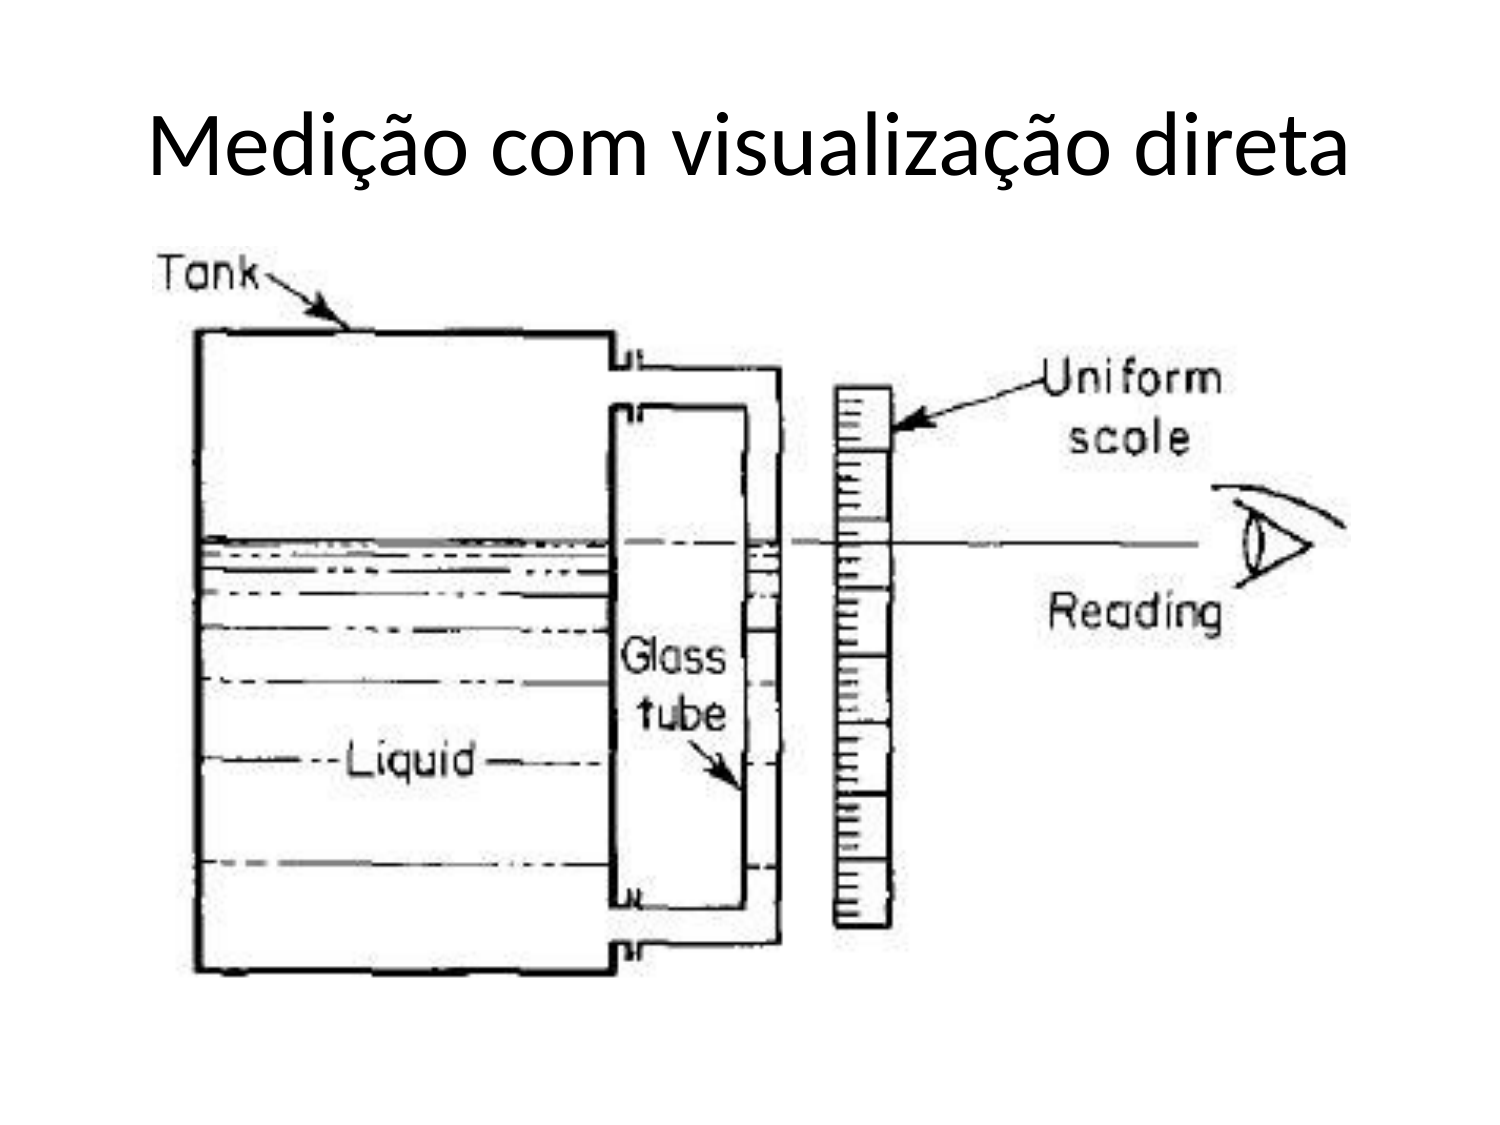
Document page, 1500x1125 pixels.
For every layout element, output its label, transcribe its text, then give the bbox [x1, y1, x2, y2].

picture [152, 245, 1351, 1004]
title Medição com visualização direta [75, 45, 1425, 233]
